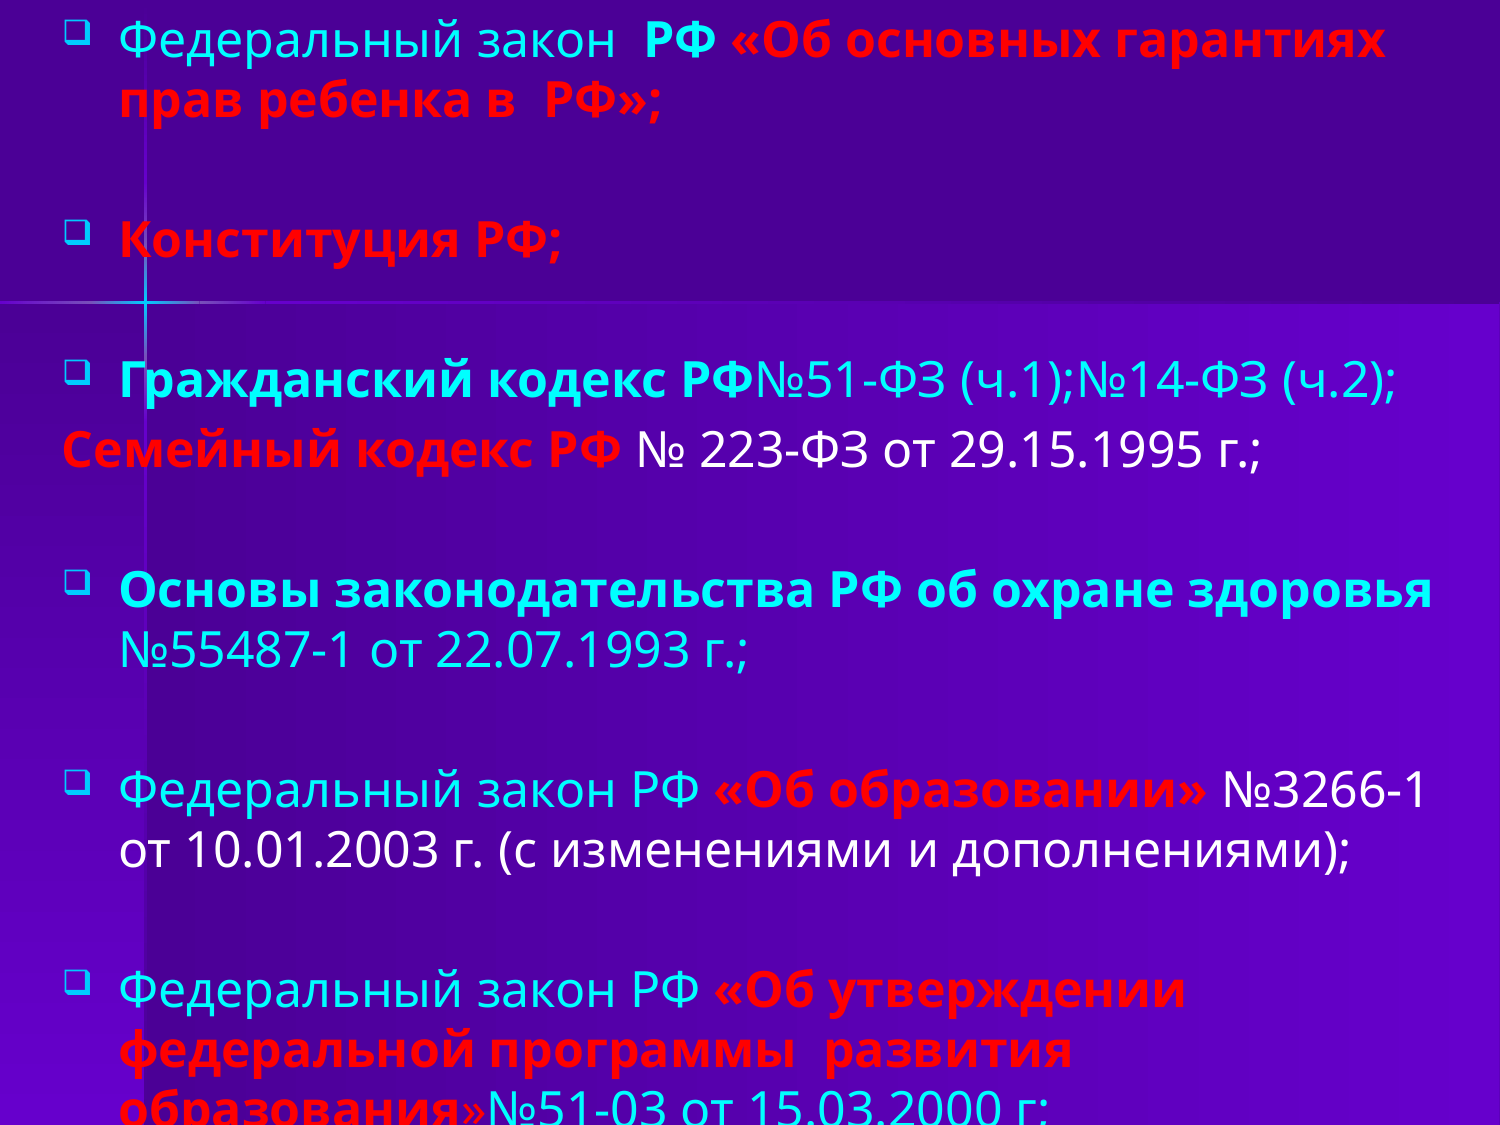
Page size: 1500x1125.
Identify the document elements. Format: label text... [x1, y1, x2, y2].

list Федеральный закон РФ «Об основных гарантиях прав ребенка в РФ»; Конституция РФ; Гражданский кодекс РФ№51-ФЗ (ч.1);№14-ФЗ (ч.2); Семейный кодекс РФ № 223-ФЗ от 29.15.1995 г.; Основы законодательства РФ об охране здоровья №55487-1 от 22.07.1993 г.; Федеральный закон РФ «Об образовании» №3266-1 от 10.01.2003 г. (с изменениями и дополнениями); Федеральный закон РФ «Об утверждении федеральной программы развития образования»№51-03 от 15.03.2000 г; [46, 0, 1489, 1125]
